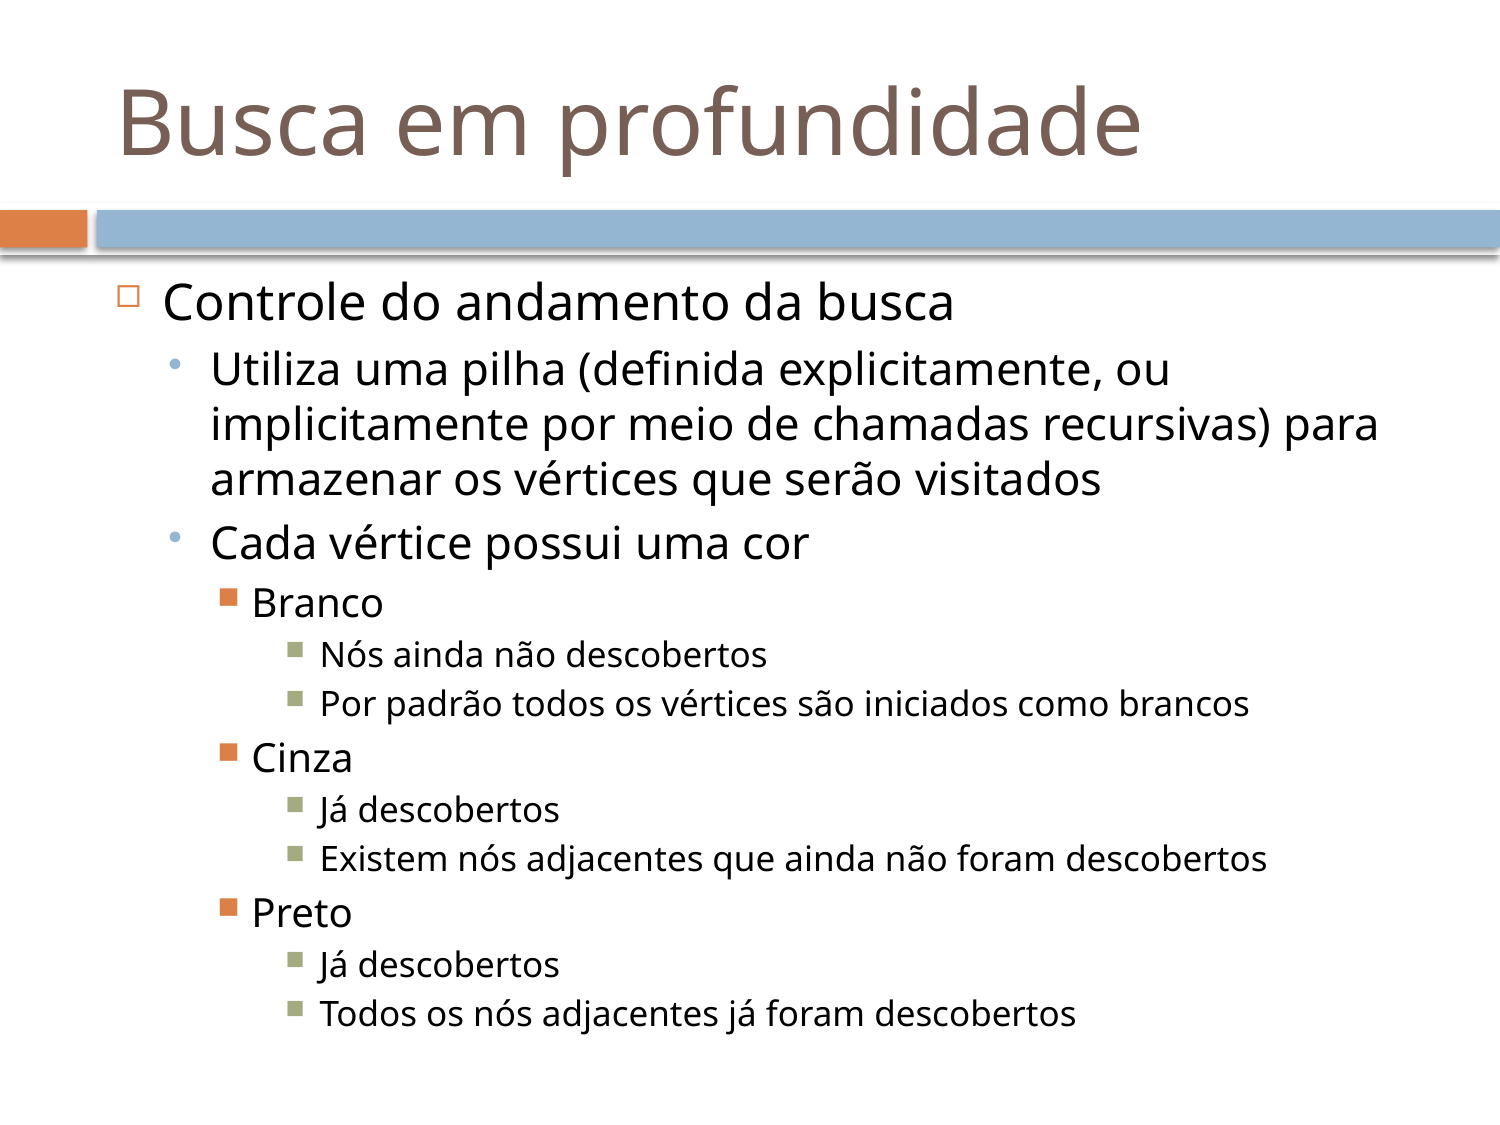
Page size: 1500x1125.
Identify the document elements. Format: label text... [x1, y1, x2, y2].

list Controle do andamento da busca Utiliza uma pilha (definida explicitamente, ou implicitamente por meio de chamadas recursivas) para armazenar os vértices que serão visitados Cada vértice possui uma cor Branco Nós ainda não descobertos Por padrão todos os vértices são iniciados como brancos Cinza Já descobertos Existem nós adjacentes que ainda não foram descobertos Preto Já descobertos Todos os nós adjacentes já foram descobertos [100, 262, 1438, 1047]
title Busca em profundidade [100, 37, 1438, 200]
